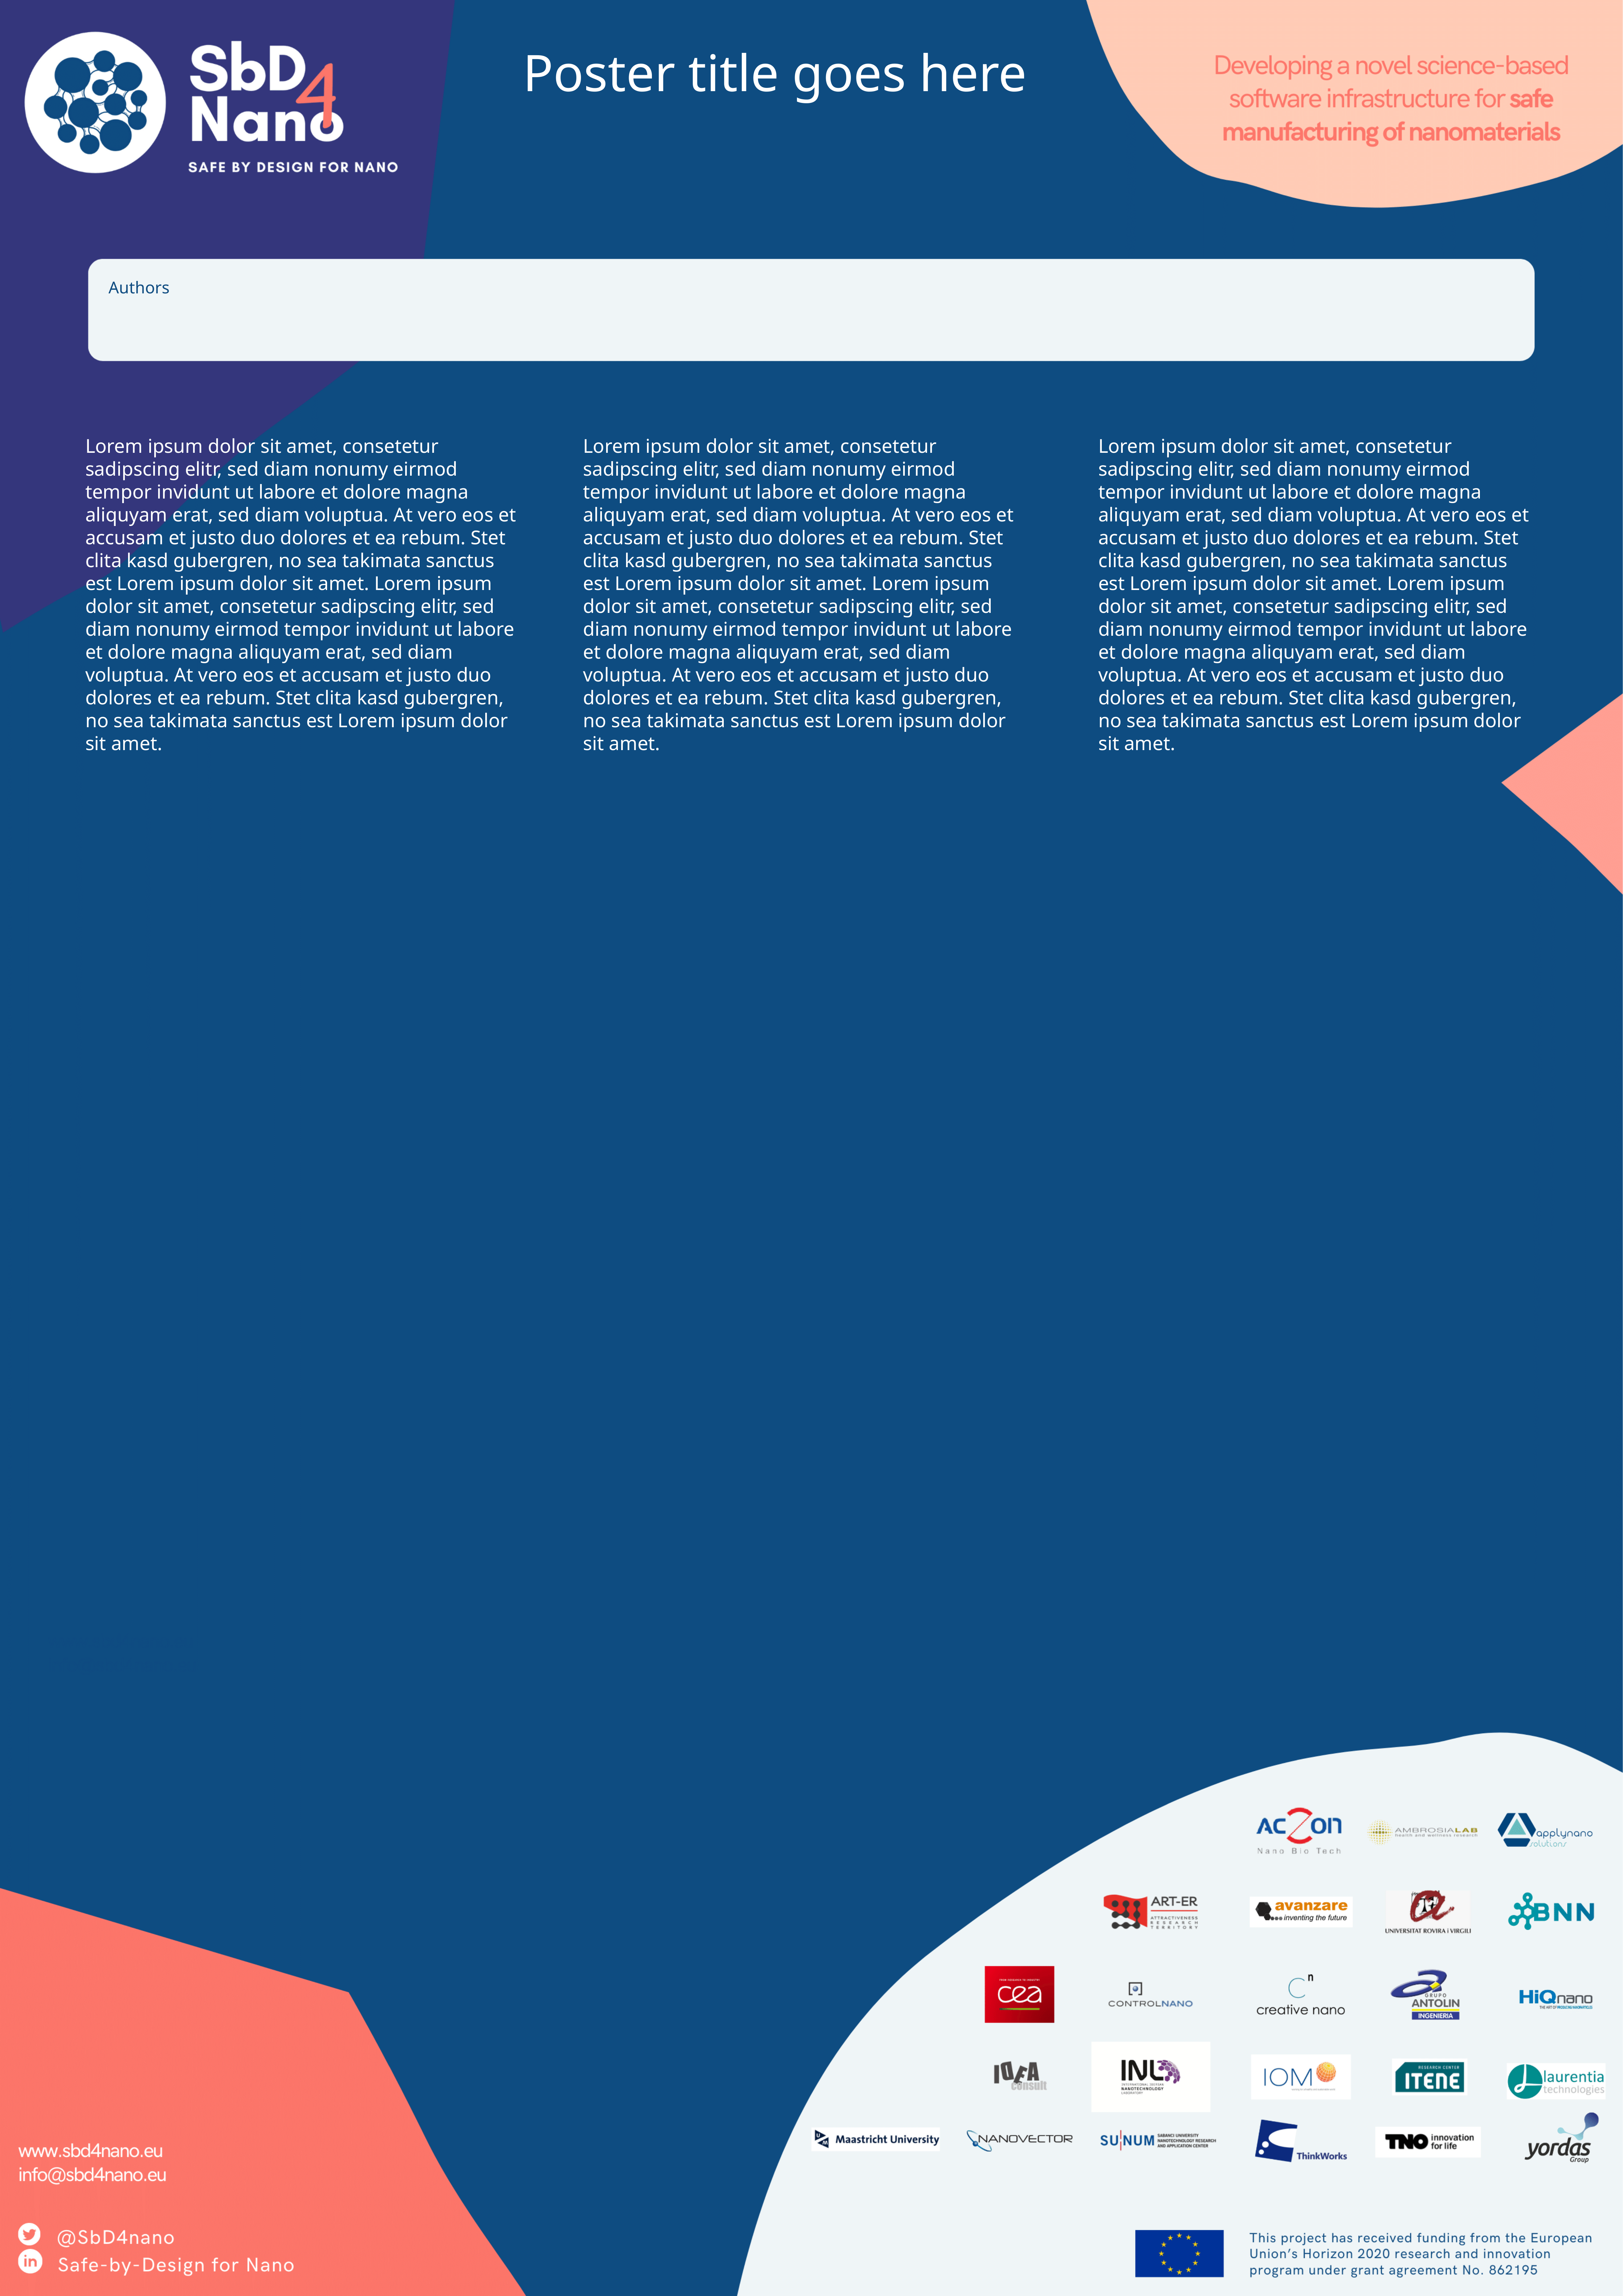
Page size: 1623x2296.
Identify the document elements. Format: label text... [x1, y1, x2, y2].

text_box Lorem ipsum dolor sit amet, consetetur sadipscing elitr, sed diam nonumy eirmod tempor invidunt ut labore et dolore magna aliquyam erat, sed diam voluptua. At vero eos et accusam et justo duo dolores et ea rebum. Stet clita kasd gubergren, no sea takimata sanctus est Lorem ipsum dolor sit amet. Lorem ipsum dolor sit amet, consetetur sadipscing elitr, sed diam nonumy eirmod tempor invidunt ut labore et dolore magna aliquyam erat, sed diam voluptua. At vero eos et accusam et justo duo dolores et ea rebum. Stet clita kasd gubergren, no sea takimata sanctus est Lorem ipsum dolor sit amet. [80, 431, 529, 1863]
text_box Authors [104, 275, 1518, 343]
text_box Lorem ipsum dolor sit amet, consetetur sadipscing elitr, sed diam nonumy eirmod tempor invidunt ut labore et dolore magna aliquyam erat, sed diam voluptua. At vero eos et accusam et justo duo dolores et ea rebum. Stet clita kasd gubergren, no sea takimata sanctus est Lorem ipsum dolor sit amet. Lorem ipsum dolor sit amet, consetetur sadipscing elitr, sed diam nonumy eirmod tempor invidunt ut labore et dolore magna aliquyam erat, sed diam voluptua. At vero eos et accusam et justo duo dolores et ea rebum. Stet clita kasd gubergren, no sea takimata sanctus est Lorem ipsum dolor sit amet. [1093, 431, 1542, 1711]
text_box Lorem ipsum dolor sit amet, consetetur sadipscing elitr, sed diam nonumy eirmod tempor invidunt ut labore et dolore magna aliquyam erat, sed diam voluptua. At vero eos et accusam et justo duo dolores et ea rebum. Stet clita kasd gubergren, no sea takimata sanctus est Lorem ipsum dolor sit amet. Lorem ipsum dolor sit amet, consetetur sadipscing elitr, sed diam nonumy eirmod tempor invidunt ut labore et dolore magna aliquyam erat, sed diam voluptua. At vero eos et accusam et justo duo dolores et ea rebum. Stet clita kasd gubergren, no sea takimata sanctus est Lorem ipsum dolor sit amet. [578, 431, 1027, 1863]
text_box Poster title goes here [462, 39, 1088, 206]
picture [0, 0, 1623, 2296]
